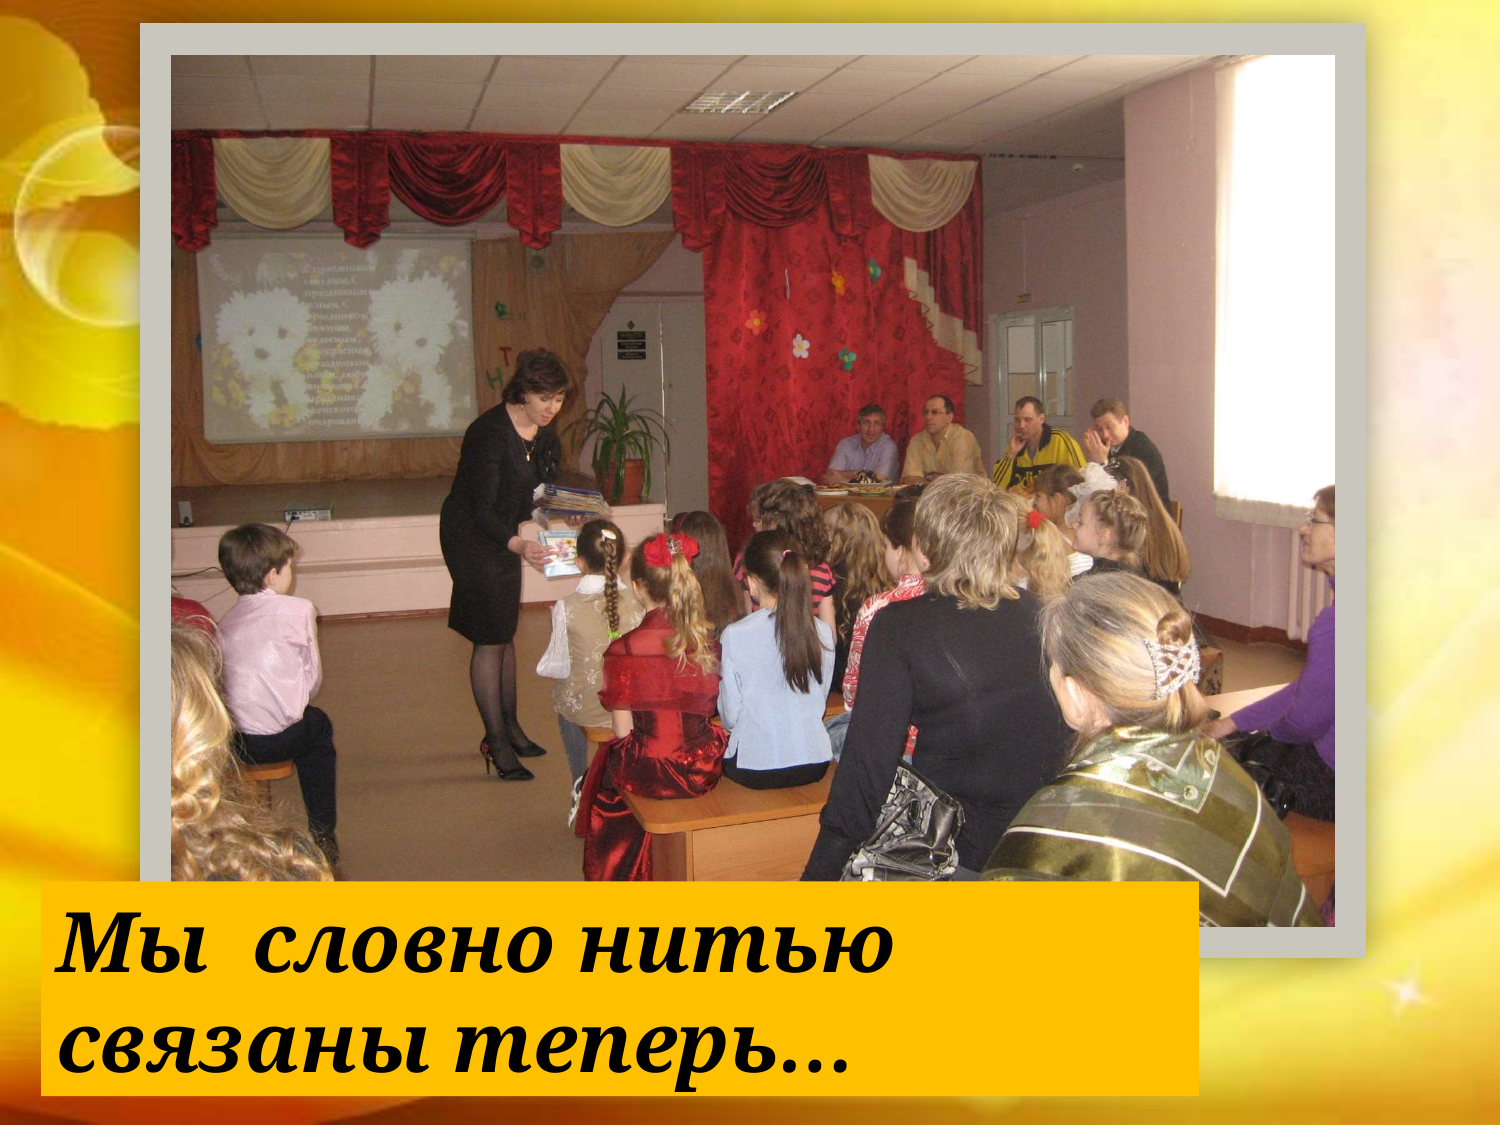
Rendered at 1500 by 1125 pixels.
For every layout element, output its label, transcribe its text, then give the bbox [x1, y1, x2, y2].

text_box Мы словно нитью связаны теперь… [41, 881, 1199, 1097]
picture [0, 0, 1500, 1125]
